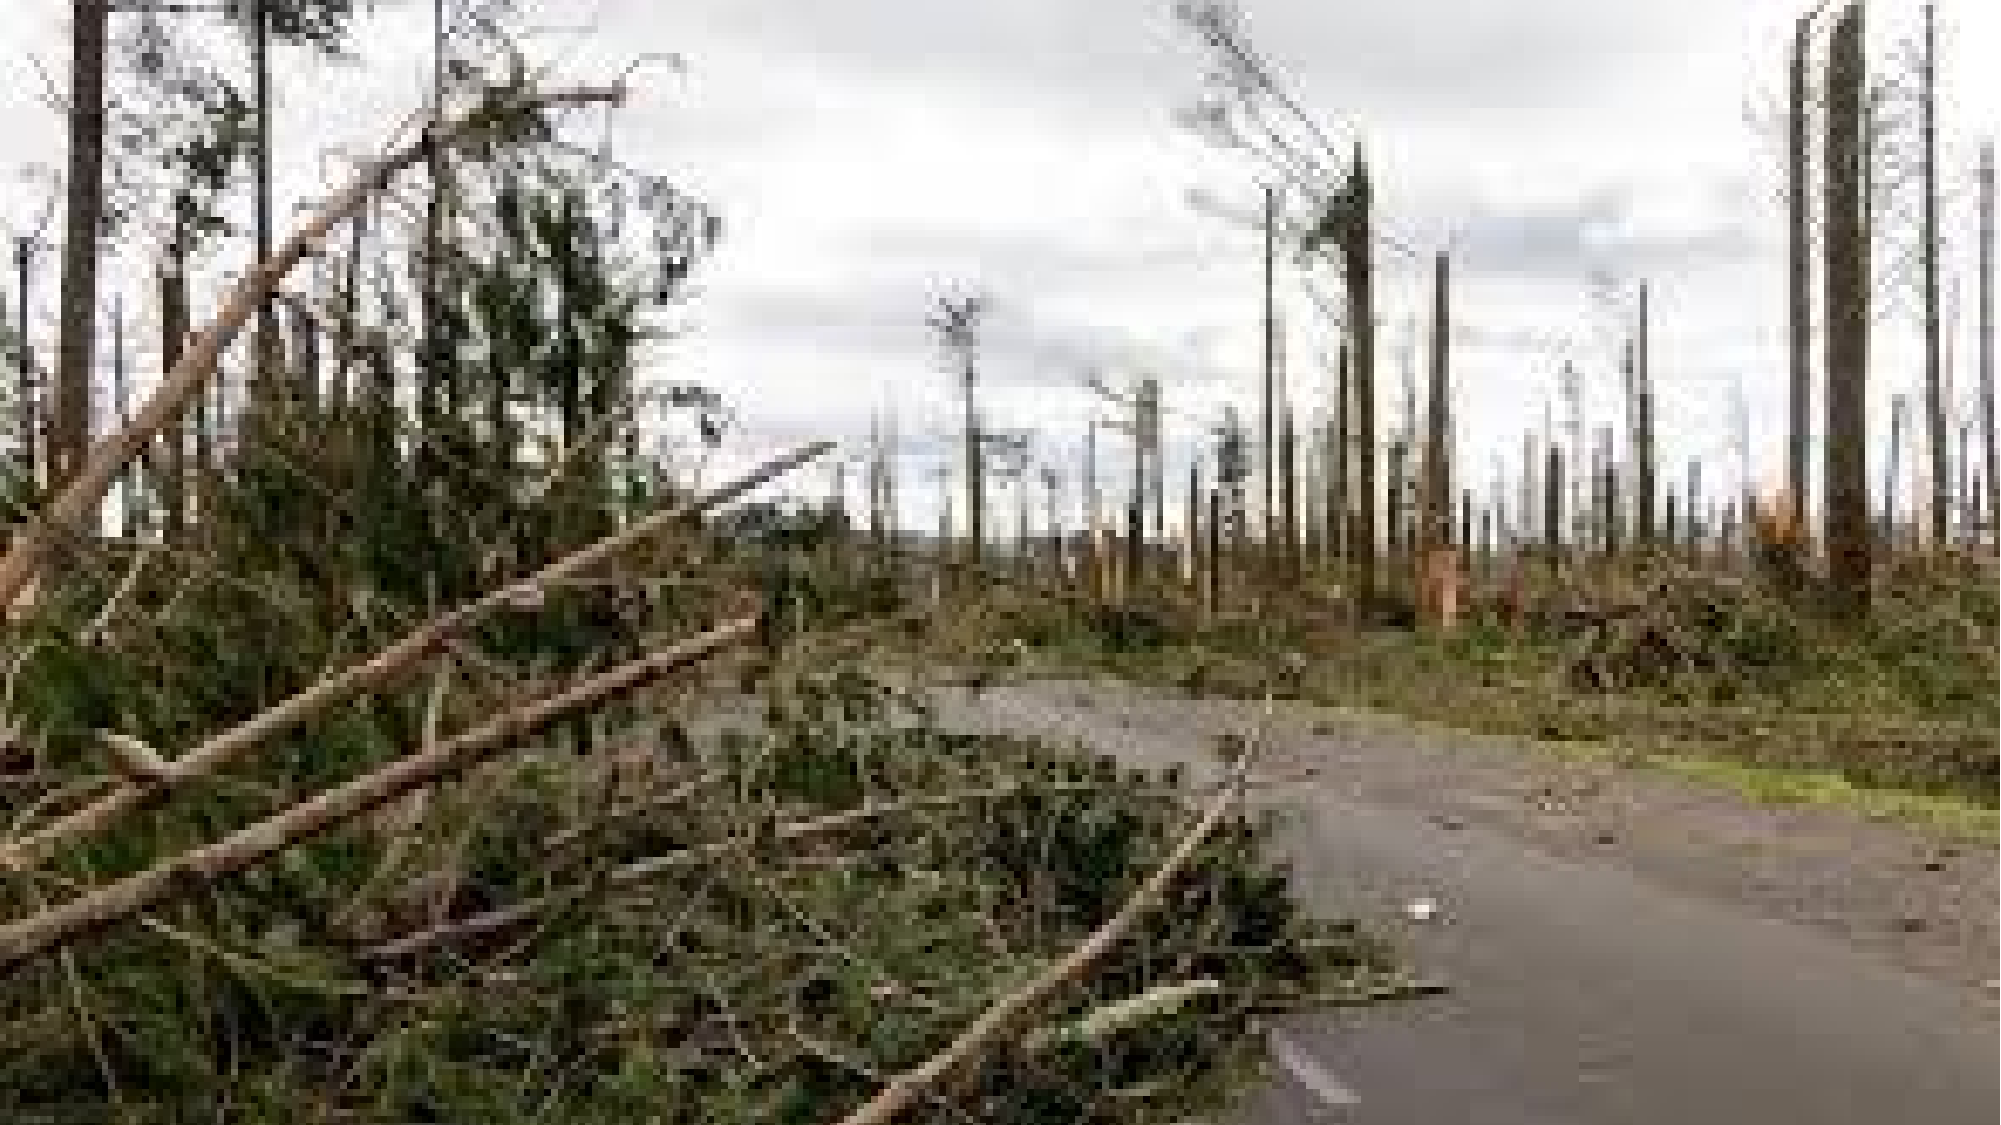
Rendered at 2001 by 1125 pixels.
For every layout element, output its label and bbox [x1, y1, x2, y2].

list [0, 0, 2000, 1125]
